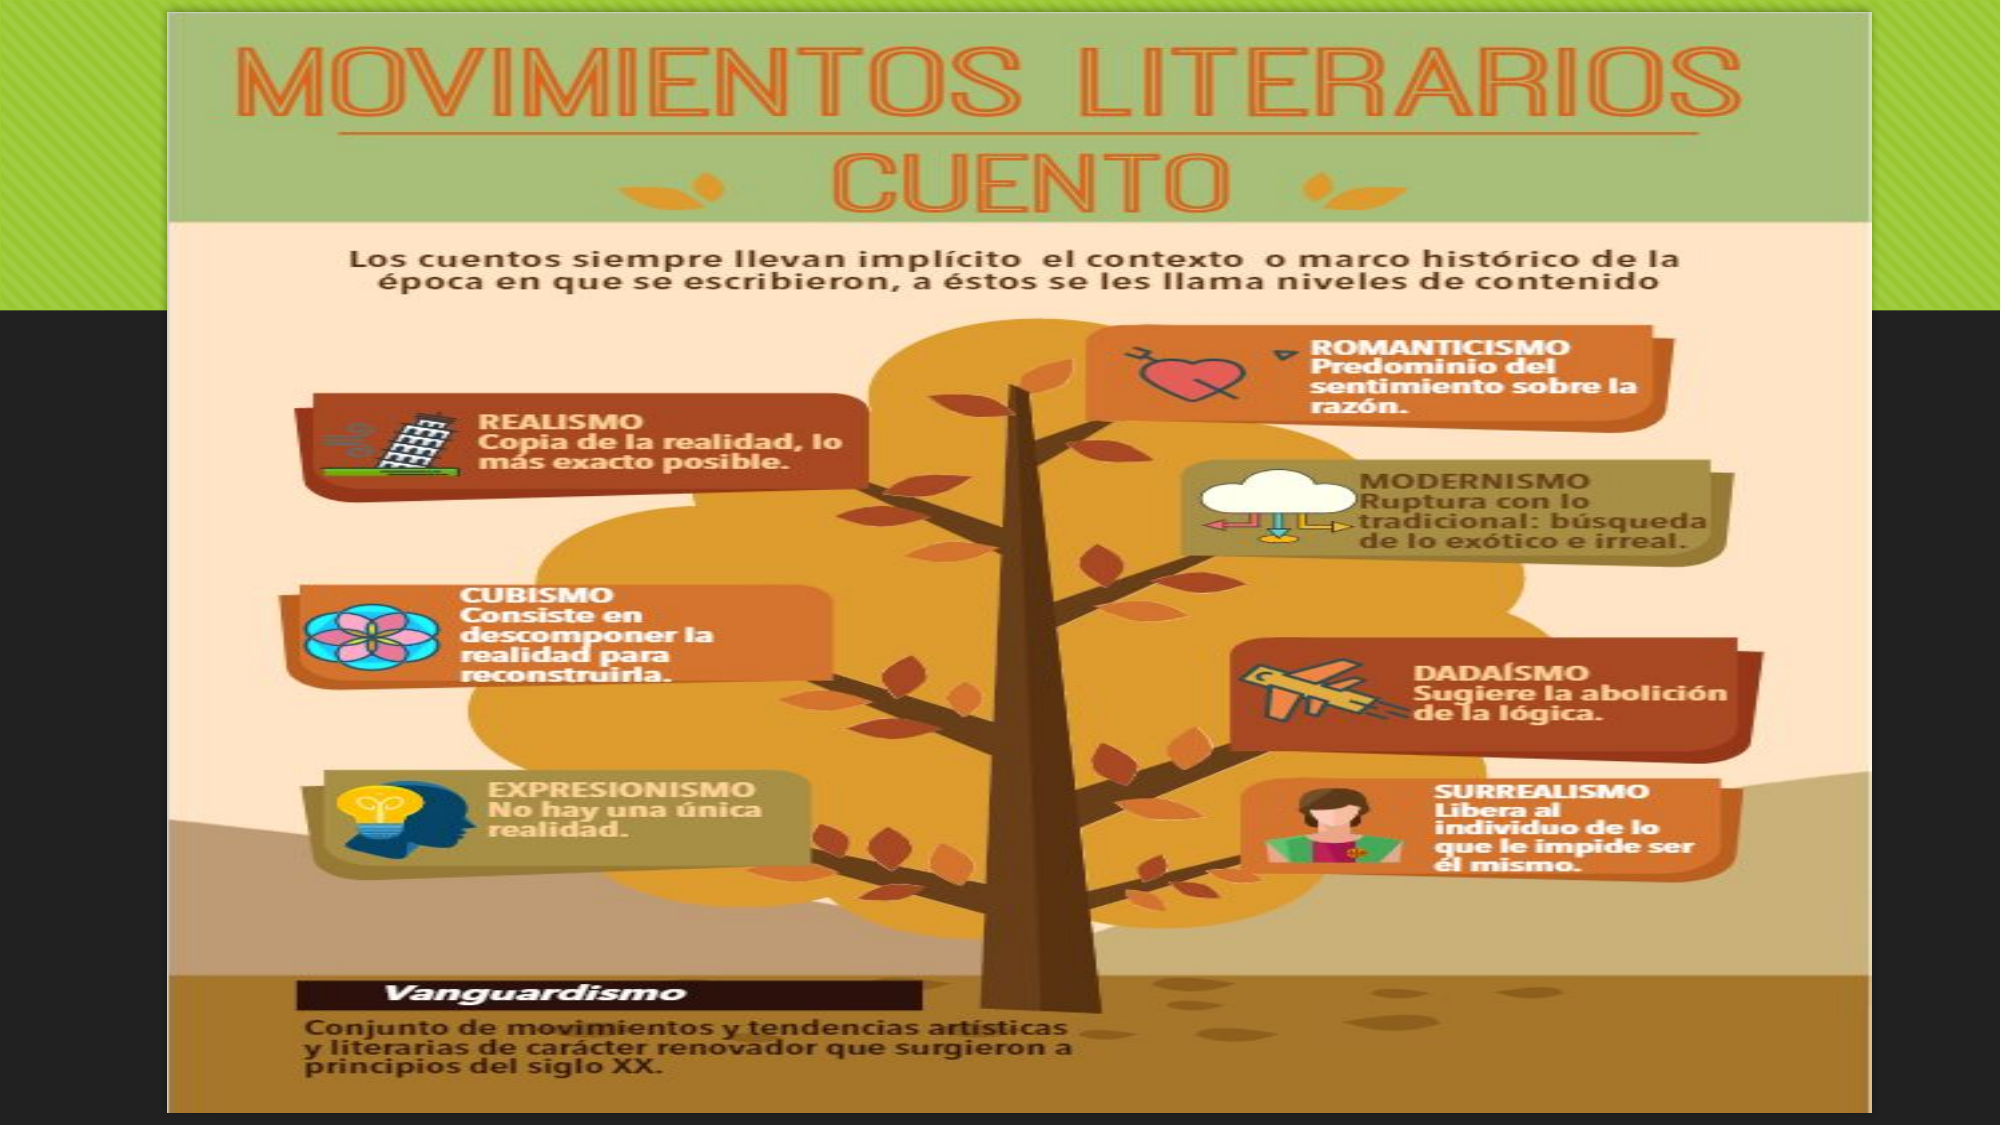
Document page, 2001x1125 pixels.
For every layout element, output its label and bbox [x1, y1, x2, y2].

list [167, 11, 1872, 1114]
